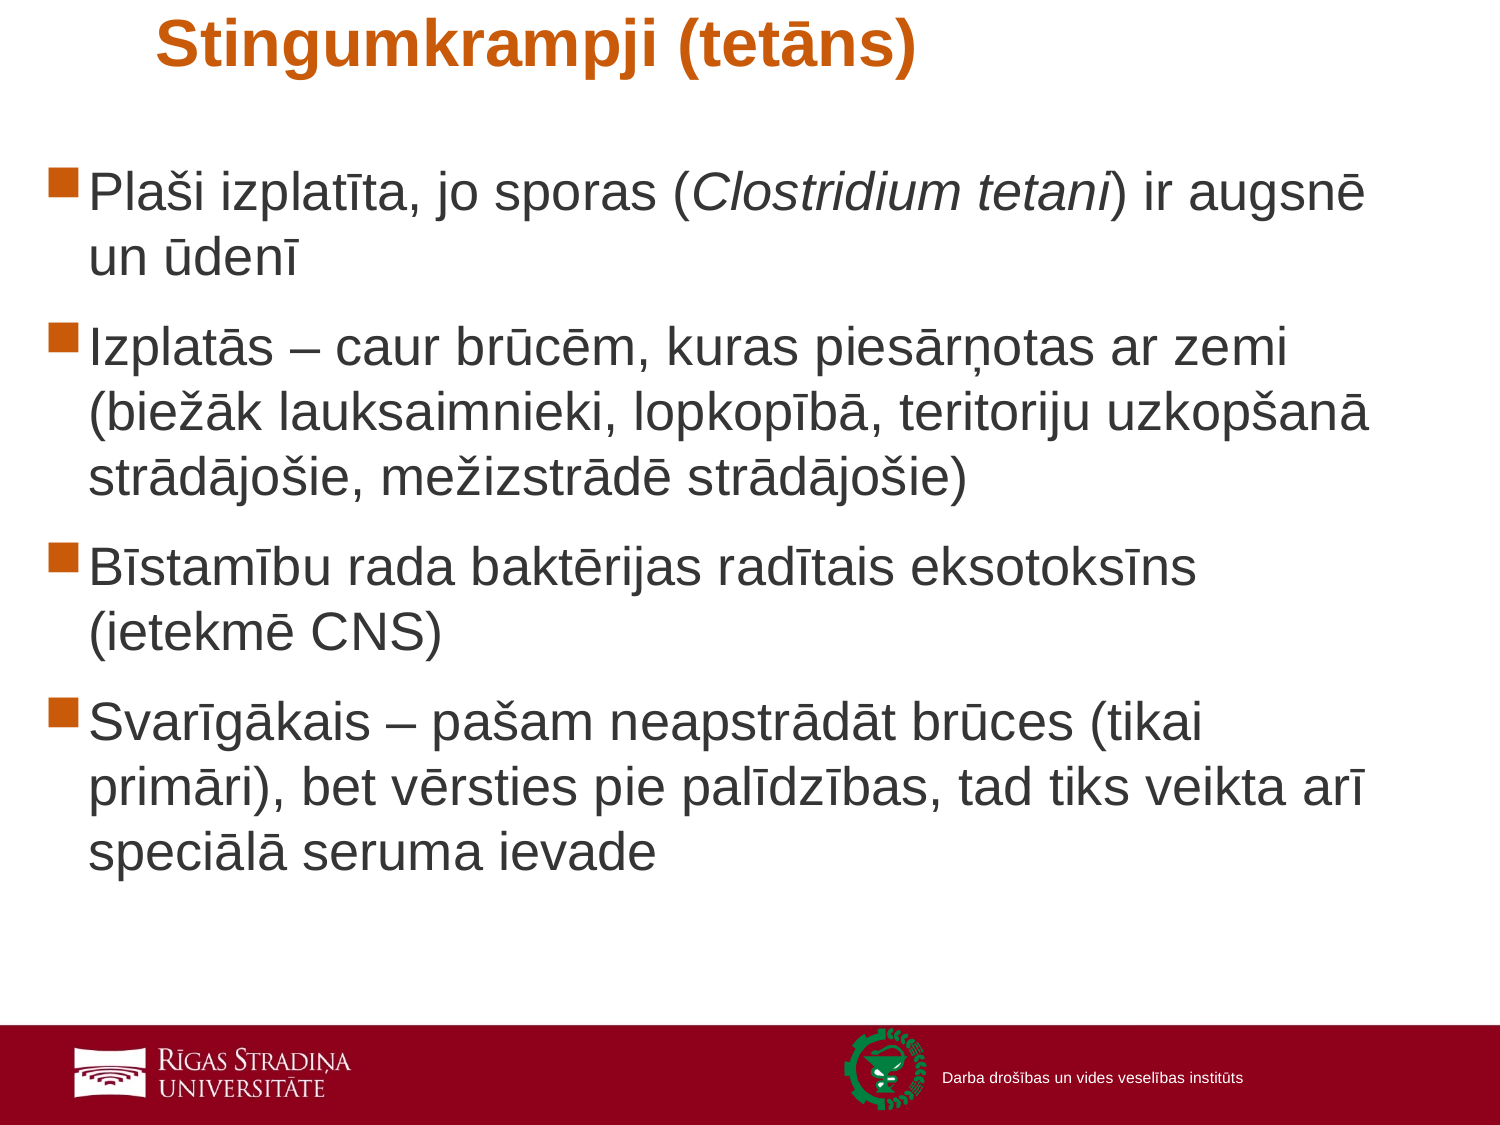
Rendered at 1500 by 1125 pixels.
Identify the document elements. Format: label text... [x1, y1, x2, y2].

picture [0, 0, 1500, 1125]
list Plaši izplatīta, jo sporas (Clostridium tetani) ir augsnē un ūdenī Izplatās – caur brūcēm, kuras piesārņotas ar zemi (biežāk lauksaimnieki, lopkopībā, teritoriju uzkopšanā strādājošie, mežizstrādē strādājošie) Bīstamību rada baktērijas radītais eksotoksīns (ietekmē CNS) Svarīgākais – pašam neapstrādāt brūces (tikai primāri), bet vērsties pie palīdzības, tad tiks veikta arī speciālā seruma ievade [29, 149, 1418, 1008]
title Stingumkrampji (tetāns) [140, 0, 1419, 91]
